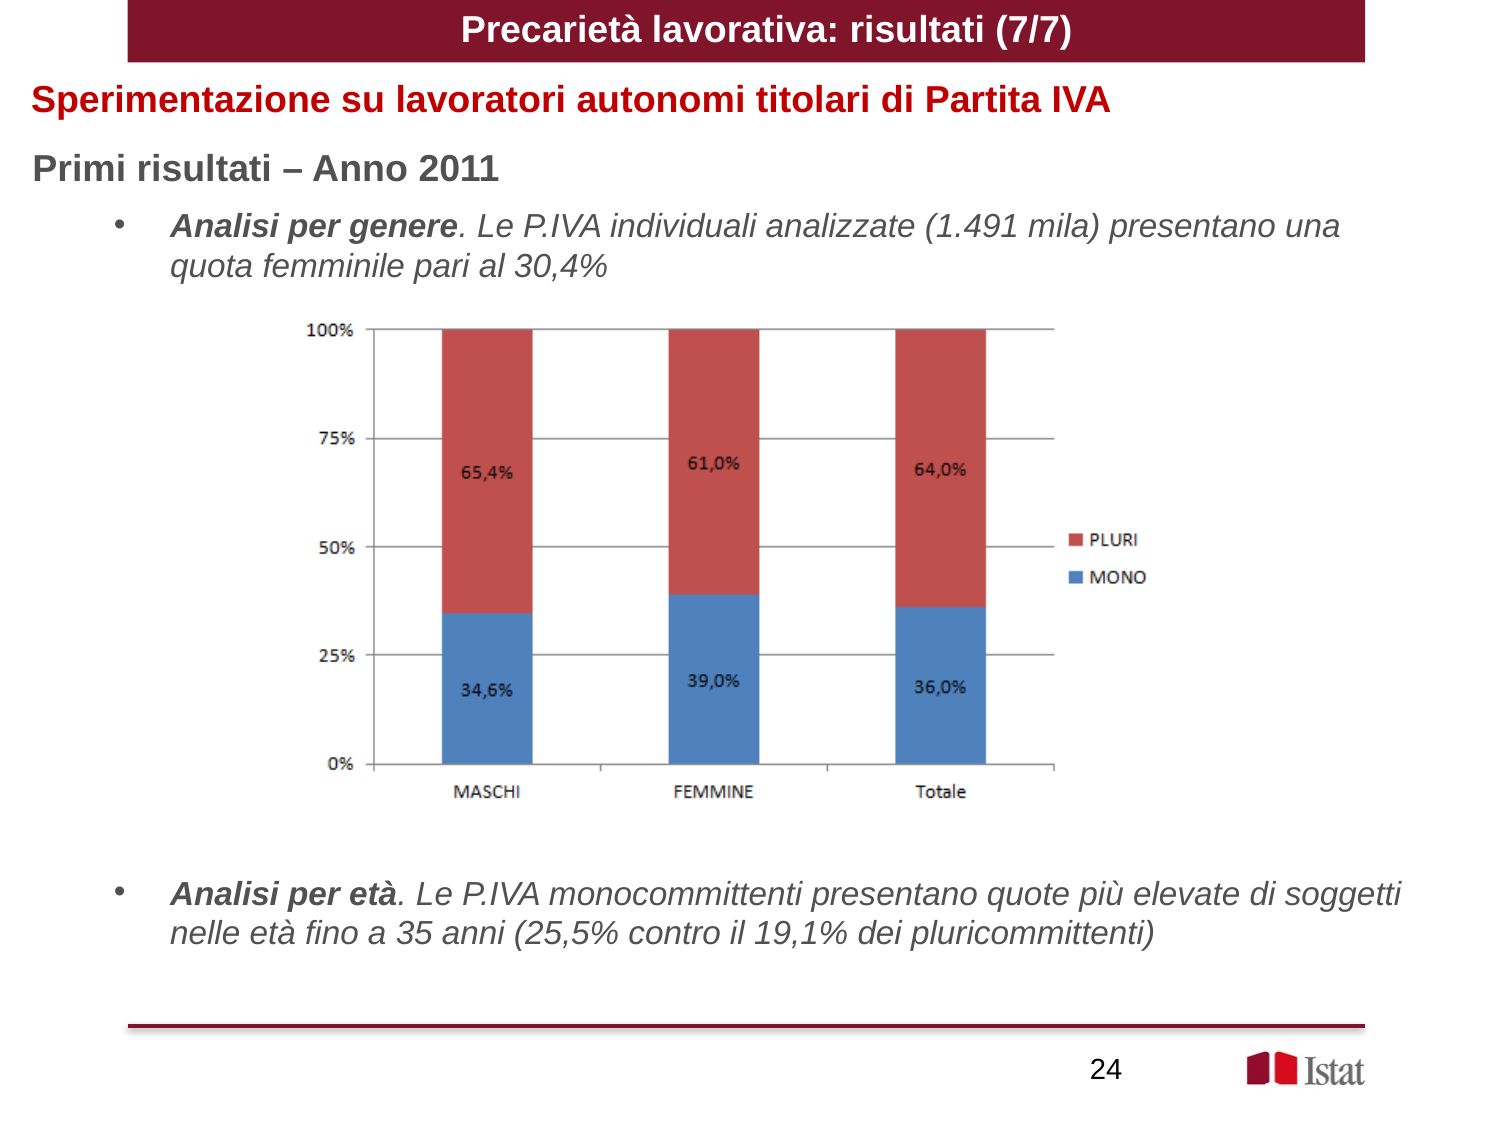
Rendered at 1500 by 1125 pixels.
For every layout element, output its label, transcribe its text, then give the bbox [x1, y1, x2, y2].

slide_number 24 [1074, 1042, 1425, 1103]
text_box Analisi per genere. Le P.IVA individuali analizzate (1.491 mila) presentano una quota femminile pari al 30,4% [99, 196, 1425, 292]
text_box Sperimentazione su lavoratori autonomi titolari di Partita IVA [16, 68, 1187, 128]
text_box Primi risultati – Anno 2011 [17, 136, 635, 196]
text_box Analisi per età. Le P.IVA monocommittenti presentano quote più elevate di soggetti nelle età fino a 35 anni (25,5% contro il 19,1% dei pluricommittenti) [99, 864, 1425, 959]
picture [299, 287, 1177, 828]
text_box Precarietà lavorativa: risultati (7/7) [145, 0, 1388, 65]
